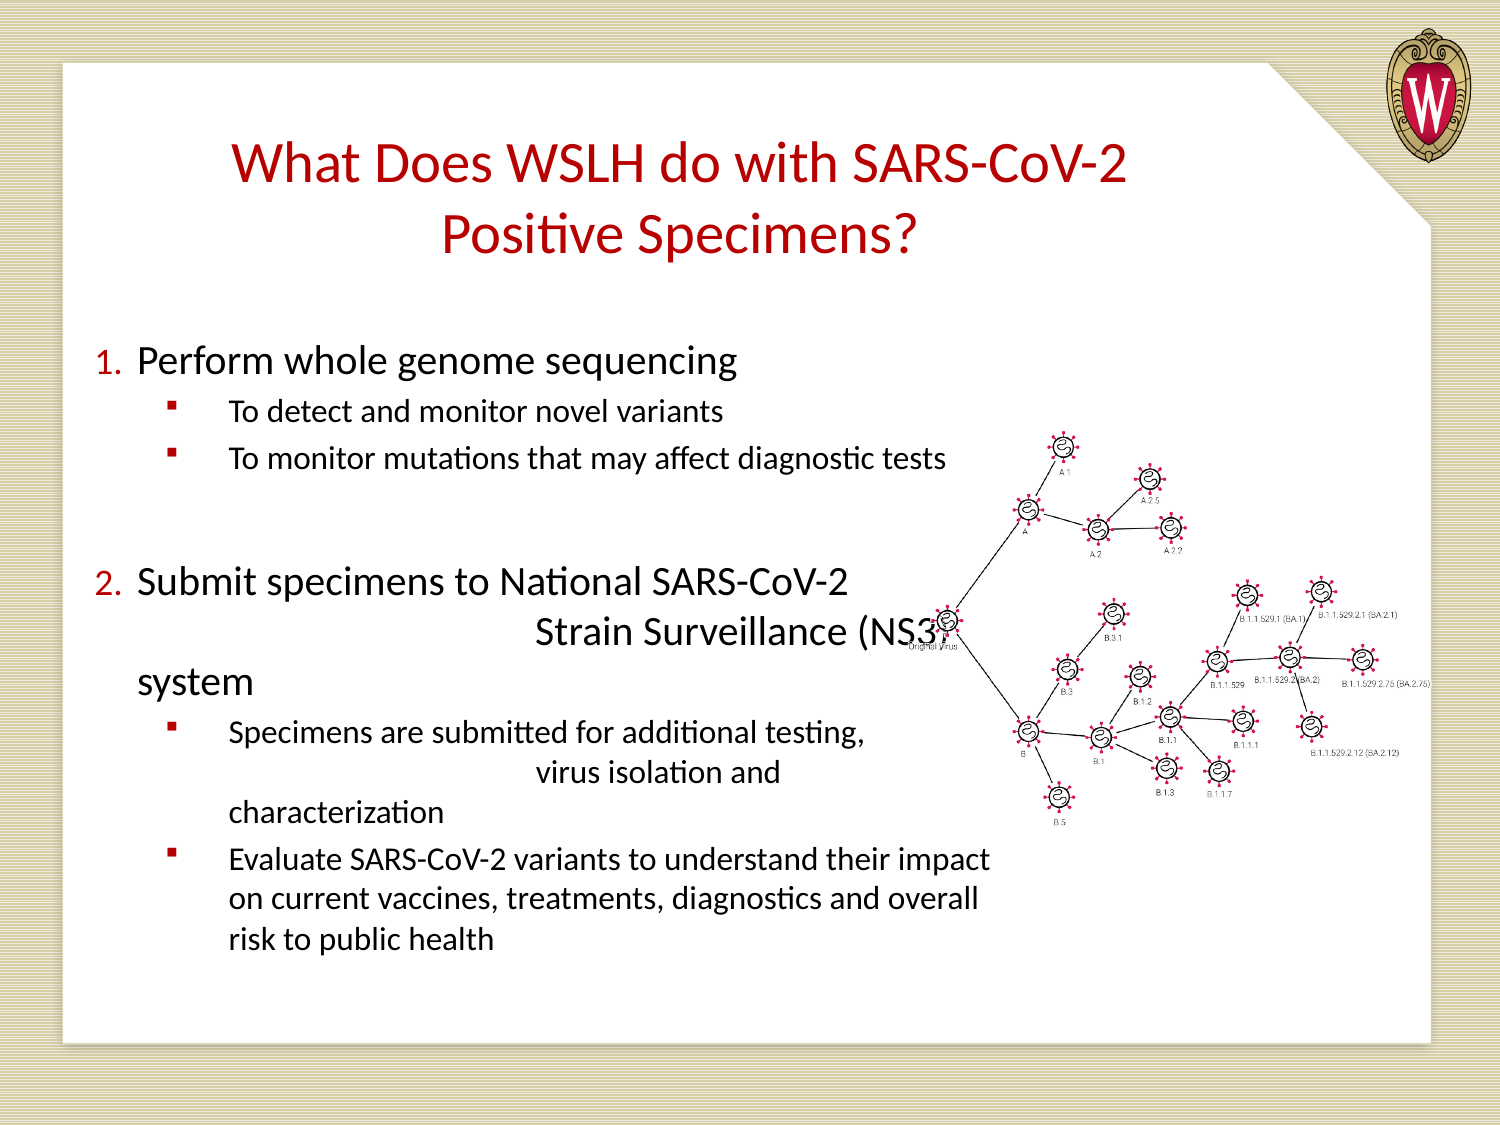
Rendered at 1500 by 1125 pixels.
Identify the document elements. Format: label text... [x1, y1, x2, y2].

list Perform whole genome sequencing To detect and monitor novel variants To monitor mutations that may affect diagnostic tests Submit specimens to National SARS-CoV-2 Strain Surveillance (NS3) system Specimens are submitted for additional testing, virus isolation and characterization Evaluate SARS-CoV-2 variants to understand their impact on current vaccines, treatments, diagnostics and overall risk to public health [73, 332, 993, 873]
picture [866, 417, 1484, 836]
picture [1361, 11, 1494, 186]
text_box What Does WSLH do with SARS-CoV-2 Positive Specimens? [152, 124, 1209, 266]
